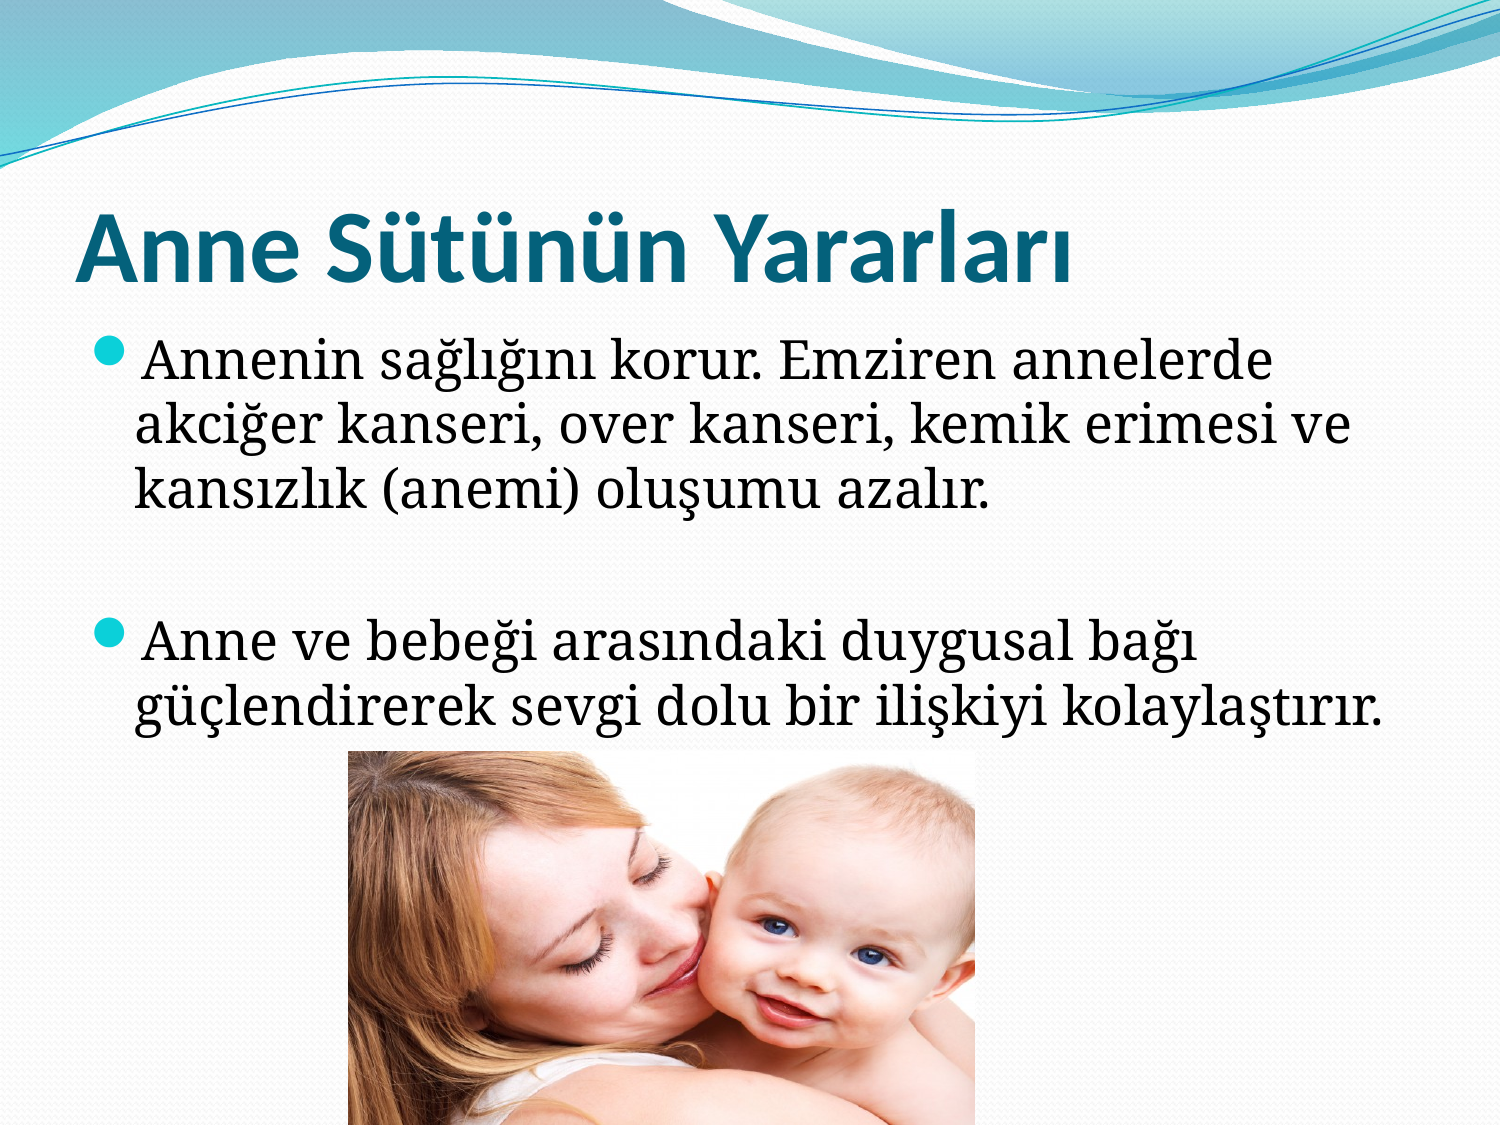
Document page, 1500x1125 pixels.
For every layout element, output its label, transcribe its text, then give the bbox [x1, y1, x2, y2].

picture [348, 751, 975, 1125]
title Anne Sütünün Yararları [74, 115, 1426, 304]
title Süt çocuklarında Sakınılması Gereken Besinler Nelerdir? [975, 753, 980, 1038]
list Annenin sağlığını korur. Emziren annelerde akciğer kanseri, over kanseri, kemik erimesi ve kansızlık (anemi) oluşumu azalır. Anne ve bebeği arasındaki duygusal bağı güçlendirerek sevgi dolu bir ilişkiyi kolaylaştırır. [74, 317, 1426, 1038]
title Süt çocuklarında Sakınılması Gereken Besinler Nelerdir? [341, 752, 348, 1038]
